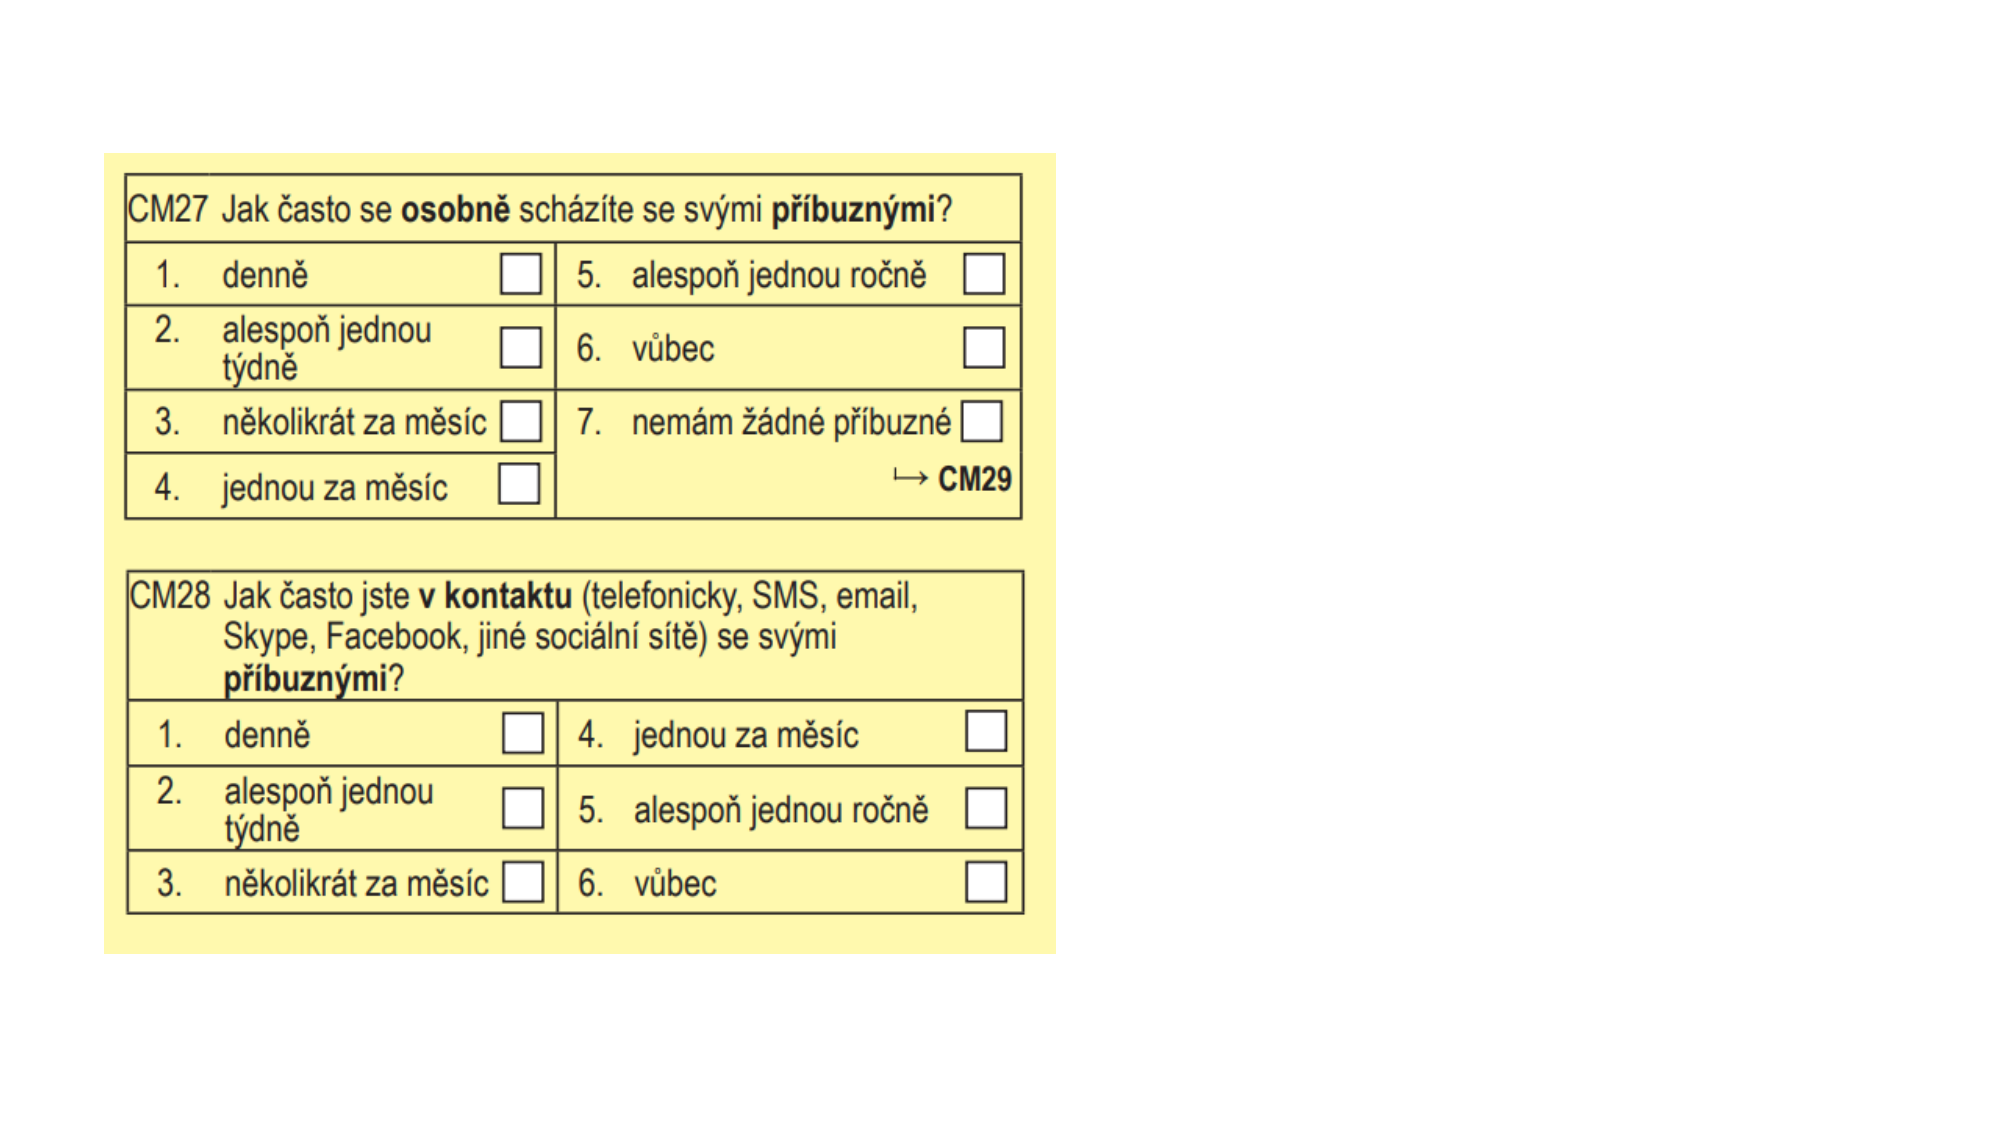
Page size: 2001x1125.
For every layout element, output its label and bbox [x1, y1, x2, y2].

picture [104, 153, 1056, 954]
